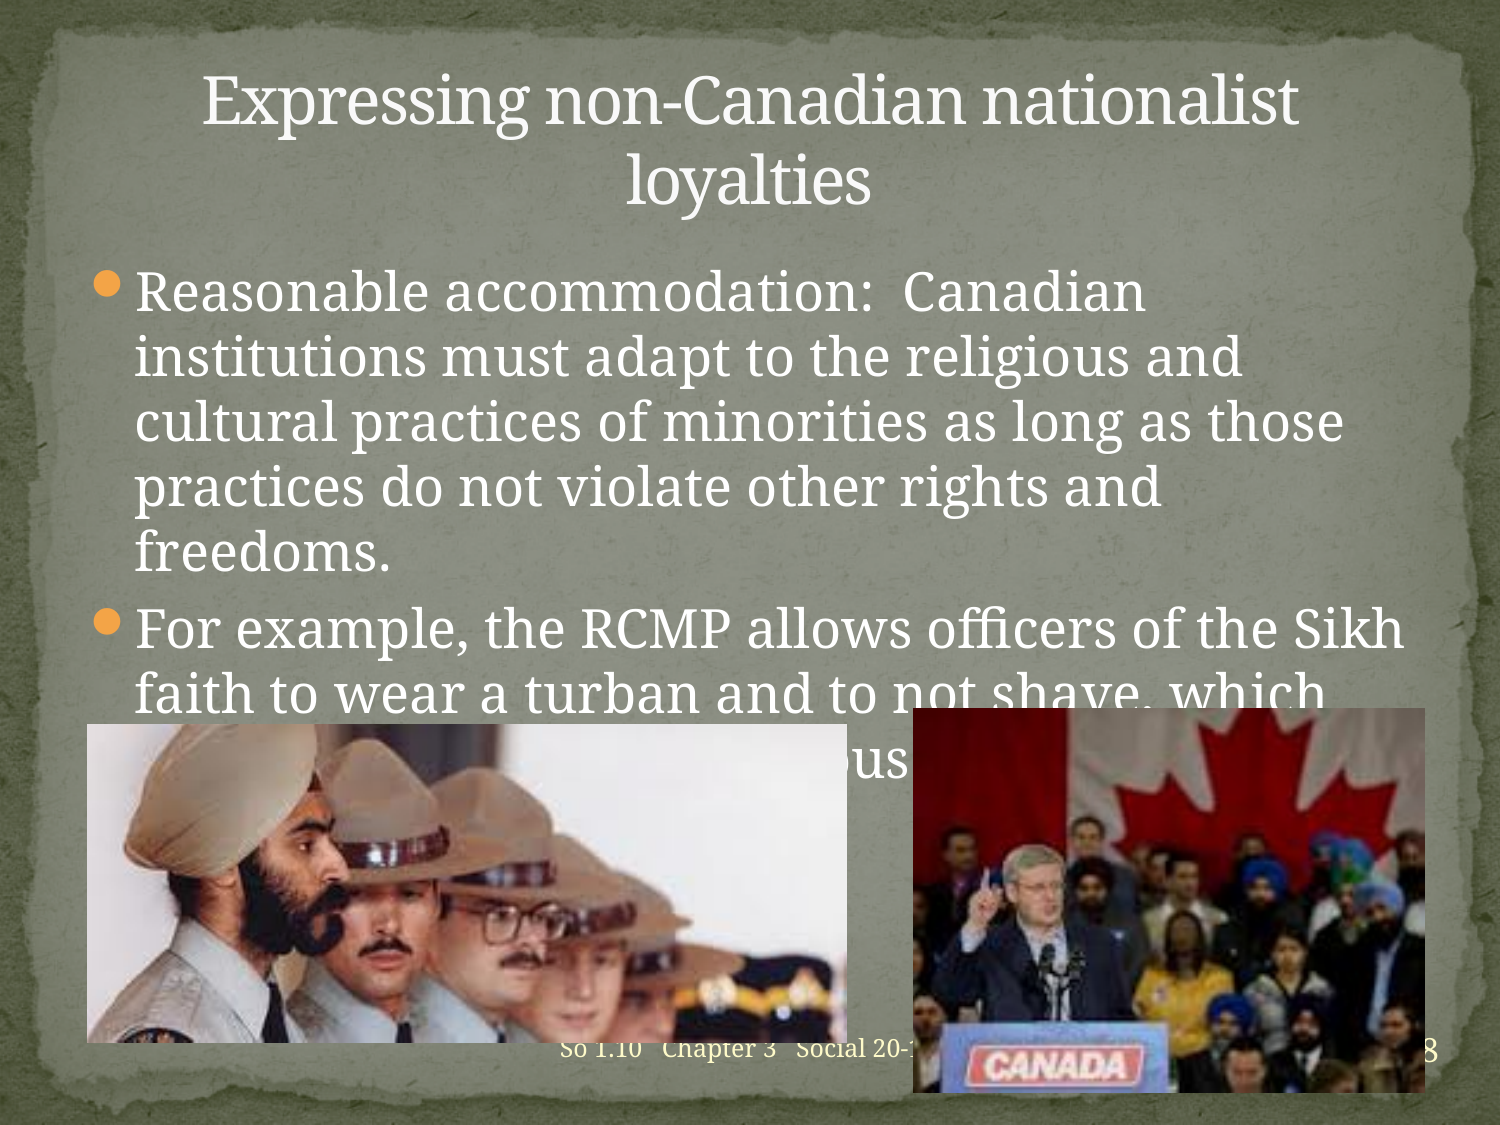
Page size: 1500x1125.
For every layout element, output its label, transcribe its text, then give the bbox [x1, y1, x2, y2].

footer So 1.10 Chapter 3 Social 20-1 [350, 1017, 903, 1081]
list Reasonable accommodation: Canadian institutions must adapt to the religious and cultural practices of minorities as long as those practices do not violate other rights and freedoms. For example, the RCMP allows officers of the Sikh faith to wear a turban and to not shave, which are elements of their religious beliefs [75, 249, 1425, 1000]
slide_number 8 [1433, 1014, 1480, 1089]
picture [913, 708, 1426, 1093]
title Expressing non-Canadian nationalist loyalties [74, 24, 1425, 225]
picture [87, 724, 848, 1043]
